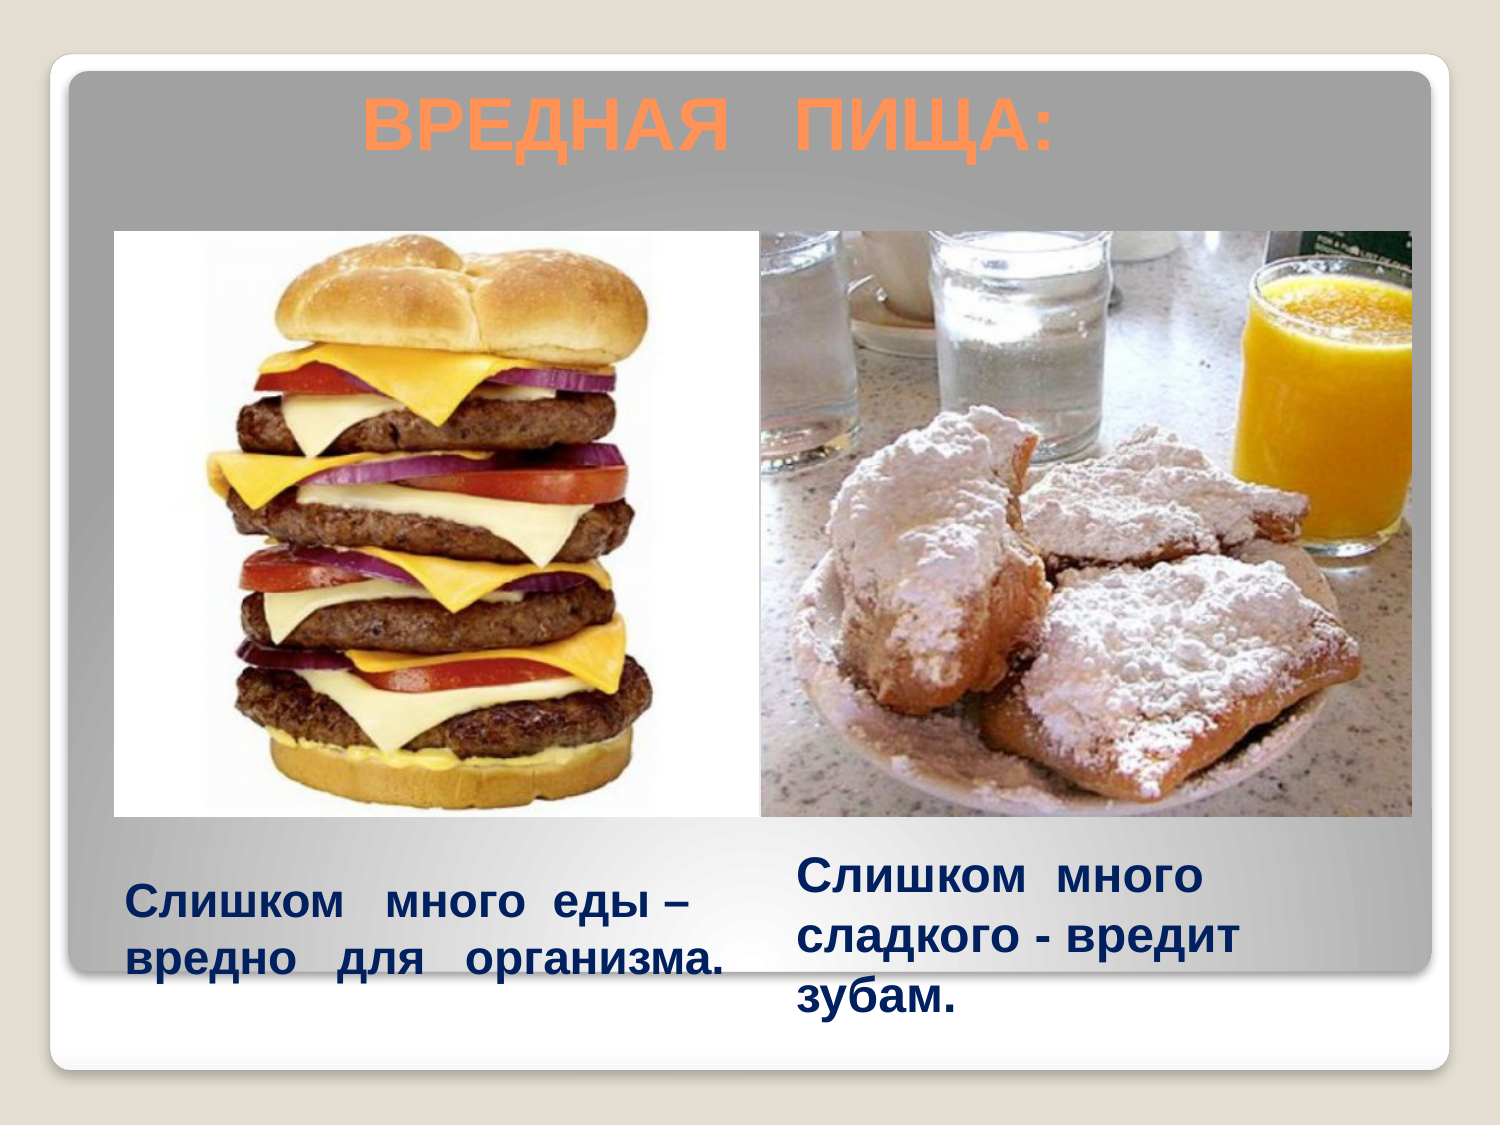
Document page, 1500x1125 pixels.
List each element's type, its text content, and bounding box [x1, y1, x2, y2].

title ВРЕДНАЯ ПИЩА: [76, 66, 1420, 173]
list Слишком много еды – вредно для организма. [100, 834, 746, 1012]
list Слишком много сладкого - вредит зубам. [773, 834, 1419, 1024]
picture [761, 231, 1412, 817]
picture [114, 230, 759, 817]
